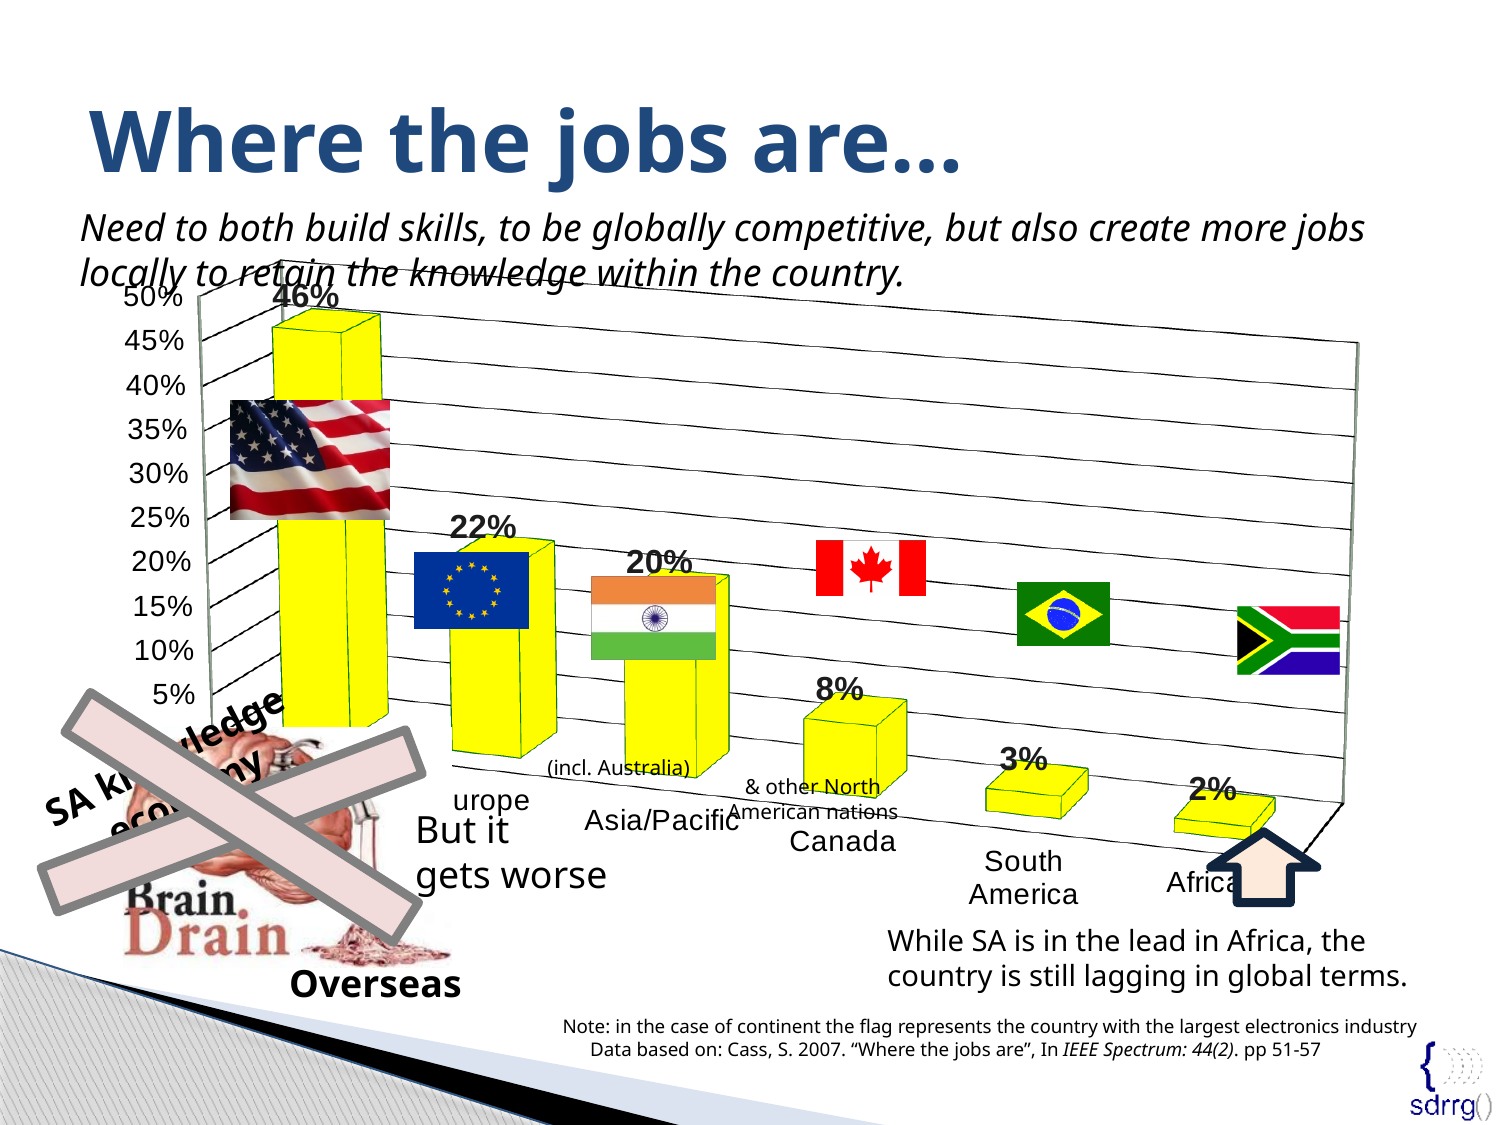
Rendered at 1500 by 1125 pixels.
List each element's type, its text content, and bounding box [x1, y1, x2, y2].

picture [591, 575, 716, 660]
picture [414, 552, 529, 629]
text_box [36, 793, 437, 845]
text_box While SA is in the lead in Africa, the country is still lagging in global terms. [872, 914, 1476, 1000]
picture [1236, 606, 1340, 676]
picture [230, 400, 390, 521]
text_box Note: in the case of continent the flag represents the country with the largest electronics industry [547, 1007, 1431, 1045]
chart [17, 240, 1419, 975]
text_box Need to both build skills, to be globally competitive, but also create more jobs locally to retain the knowledge within the country. [64, 196, 1412, 240]
text_box Data based on: Cass, S. 2007. “Where the jobs are”, In IEEE Spectrum: 44(2). pp 51-57 [575, 1030, 1336, 1068]
picture [816, 539, 927, 596]
picture [1017, 581, 1110, 646]
picture [1410, 1039, 1493, 1122]
title Where the jobs are… [75, 45, 1425, 233]
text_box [15, 722, 536, 1014]
